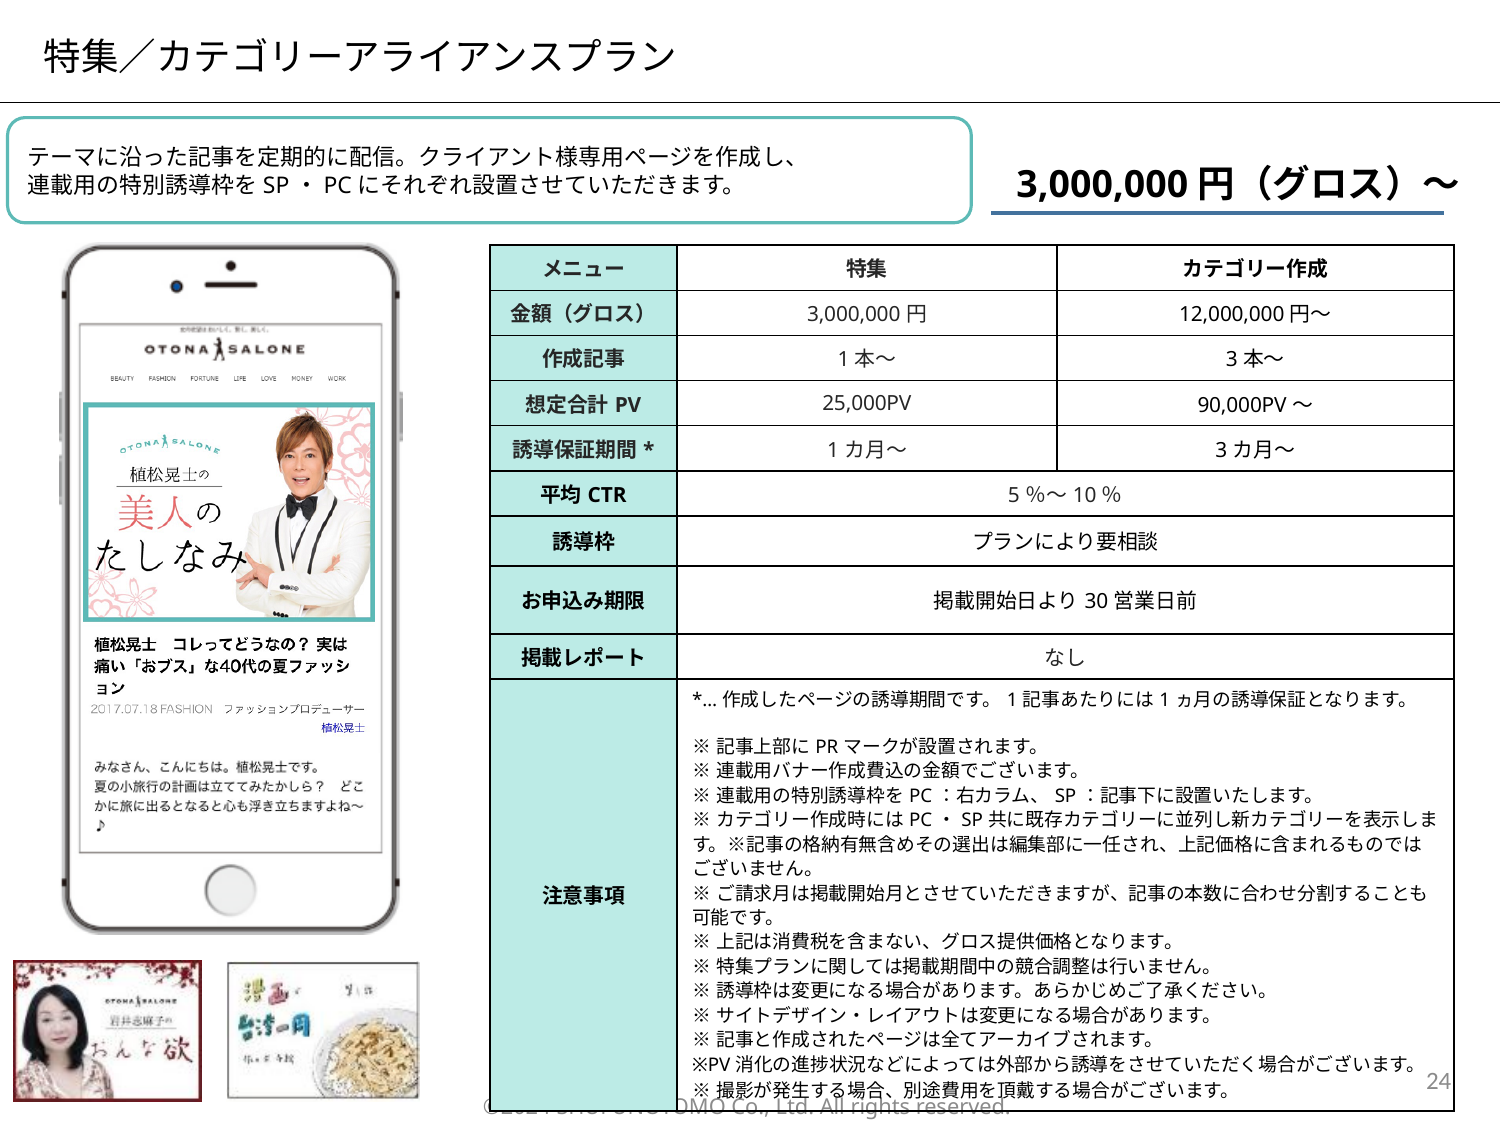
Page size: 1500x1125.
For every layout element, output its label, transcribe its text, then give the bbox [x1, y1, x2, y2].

table_cell なし [678, 635, 1453, 678]
picture [13, 960, 202, 1102]
table_cell 想定合計PV [491, 381, 676, 425]
table_cell 平均CTR [491, 472, 676, 515]
table_cell 1本～ [678, 336, 1056, 380]
table_cell 誘導保証期間* [491, 426, 676, 470]
text_box 特集／カテゴリーアライアンスプラン [28, 25, 693, 86]
text_box 3,000,000円（グロス）～ [1001, 152, 1500, 213]
picture [226, 961, 420, 1102]
table_cell 作成記事 [491, 336, 676, 380]
table_cell 金額（グロス） [491, 291, 676, 335]
table_cell 12,000,000円～ [1058, 291, 1453, 335]
table_cell 3,000,000円 [678, 291, 1056, 335]
table_header 特集 [678, 246, 1056, 290]
table_cell *…作成したページの誘導期間です。1記事あたりには1ヵ月の誘導保証となります。 ※記事上部にPRマークが設置されます。 ※連載用バナー作成費込の金額でございます。 ※連載用の特別誘導枠をPC：右カラム、SP：記事下に設置いたします。 ※カテゴリー作成時にはPC・SP共に既存カテゴリーに並列し新カテゴリーを表示します。※記事の格納有無含めその選出は編集部に一任され、上記価格に含まれるものではございません。 ※ご請求月は掲載開始月とさせていただきますが、記事の本数に合わせ分割することも可能です。 ※上記は消費税を含まない、グロス提供価格となります。 ※特集プランに関しては掲載期間中の競合調整は行いません。 ※誘導枠は変更になる場合があります。あらかじめご了承ください。 ※サイトデザイン・レイアウトは変更になる場合があります。 ※記事と作成されたページは全てアーカイブされます。 ※PV消化の進捗状況などによっては外部から誘導をさせていただく場合がございます。 ※撮影が発生する場合、別途費用を頂戴する場合がございます。 [678, 680, 1453, 1110]
table_cell 誘導枠 [491, 517, 676, 565]
table_cell プランにより要相談 [678, 517, 1453, 565]
table_cell 掲載レポート [491, 635, 676, 678]
table_header カテゴリー作成 [1058, 246, 1453, 290]
text_box [991, 211, 1444, 215]
table_cell 掲載開始日より30営業日前 [678, 567, 1453, 633]
text_box テーマに沿った記事を定期的に配信。クライアント様専用ページを作成し、 連載用の特別誘導枠をSP・PCにそれぞれ設置させていただきます。 [6, 117, 972, 224]
table_cell 1カ月～ [678, 426, 1056, 470]
table_cell 3カ月～ [1058, 426, 1453, 470]
table_cell 5％～10％ [678, 472, 1453, 515]
table_header メニュー [491, 246, 676, 290]
table_cell 90,000PV～ [1058, 381, 1453, 425]
table_cell 注意事項 [491, 680, 676, 1110]
table_cell お申込み期限 [491, 567, 676, 633]
table_cell 3本～ [1058, 336, 1453, 380]
table_cell 25,000PV [678, 381, 1056, 425]
picture [59, 242, 403, 935]
